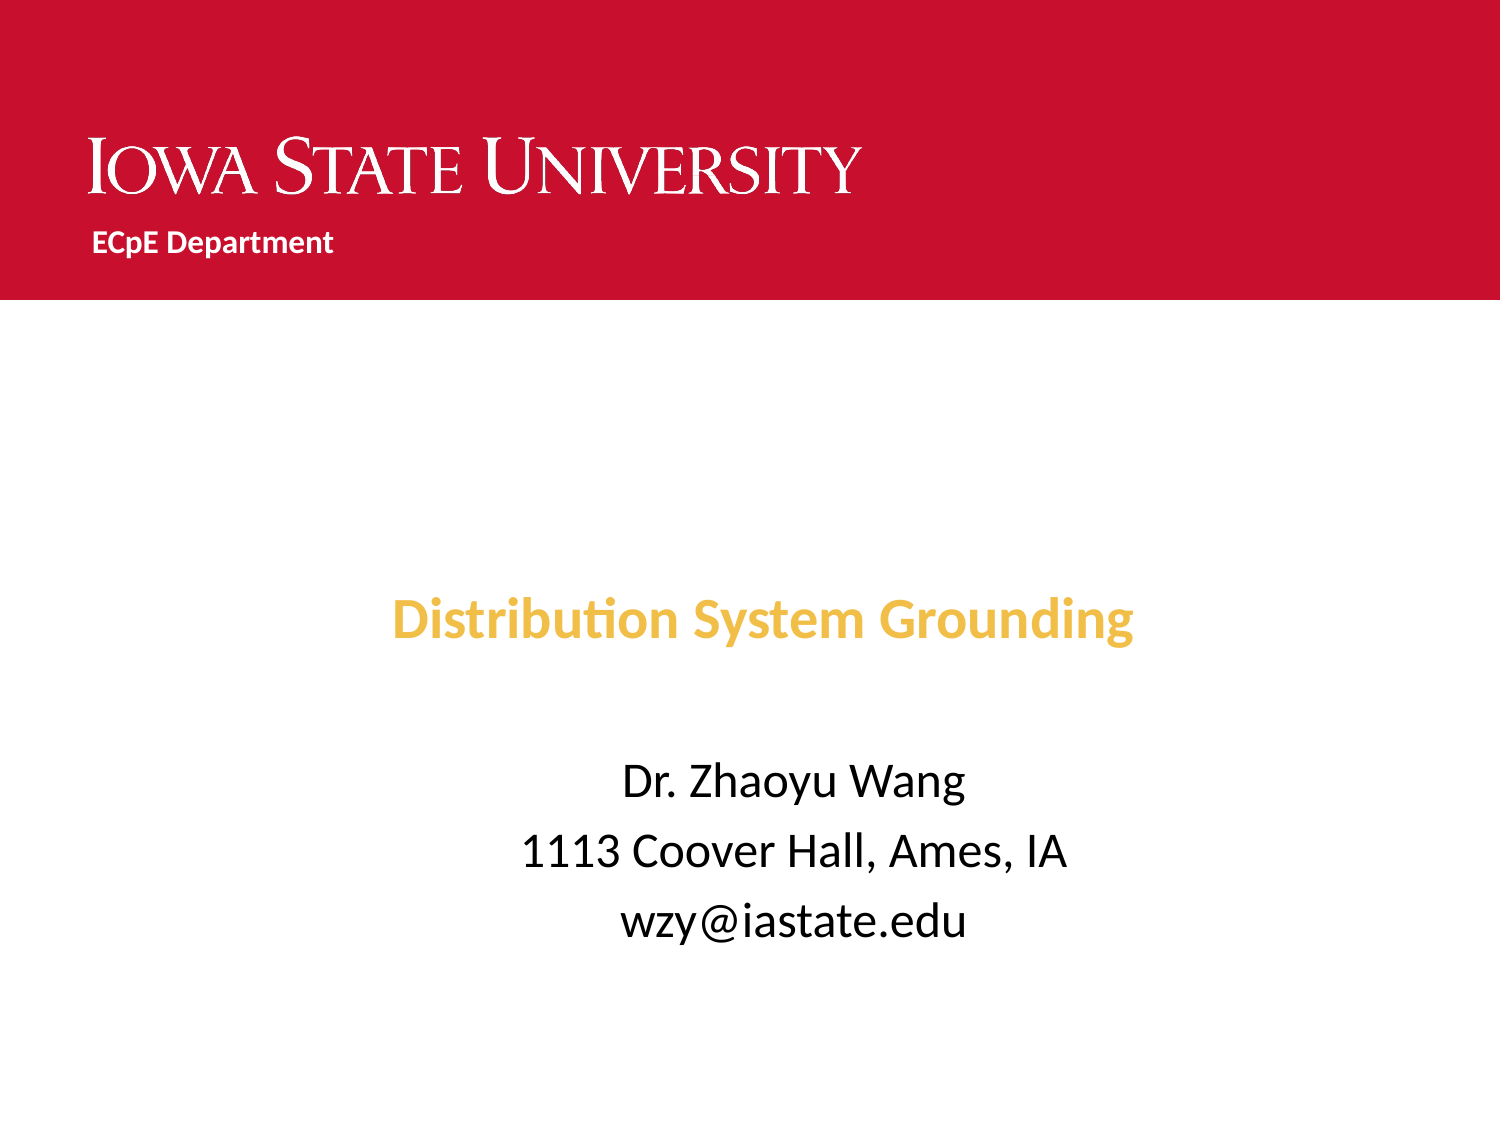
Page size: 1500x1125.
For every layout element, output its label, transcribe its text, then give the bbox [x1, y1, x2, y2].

subtitle Dr. Zhaoyu Wang 1113 Coover Hall, Ames, IA wzy@iastate.edu [281, 739, 1307, 1028]
list ECpE Department [76, 212, 678, 288]
picture [87, 136, 863, 200]
title Distribution System Grounding [76, 437, 1450, 659]
